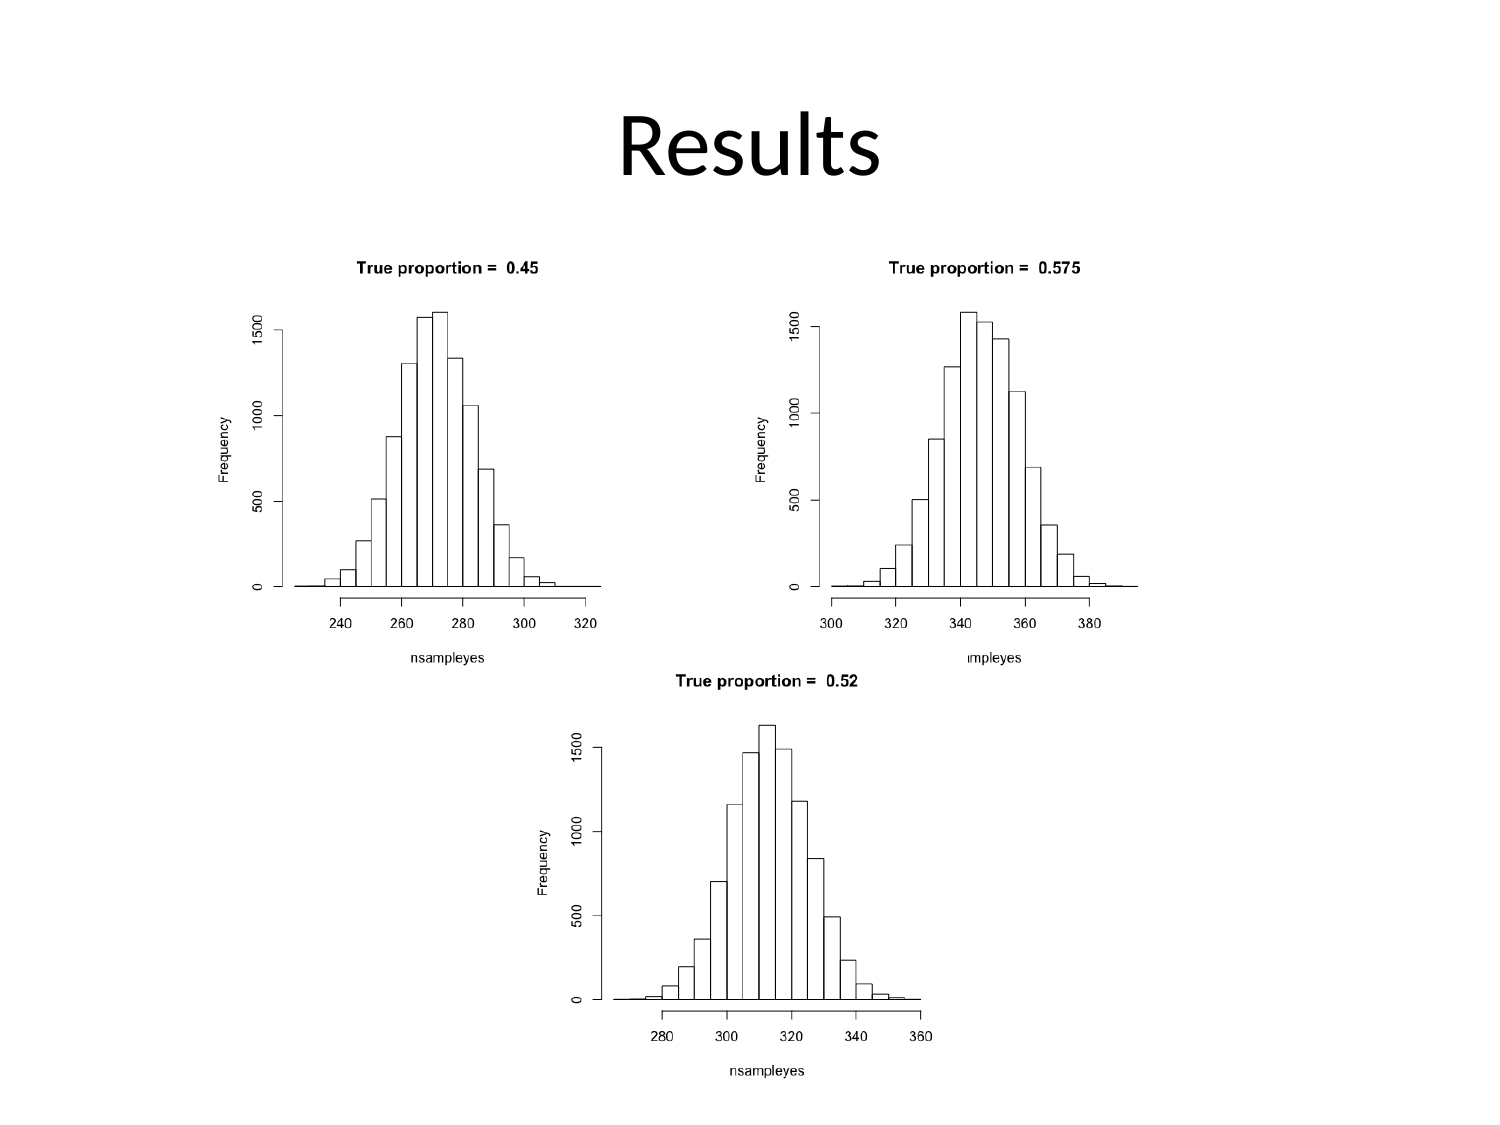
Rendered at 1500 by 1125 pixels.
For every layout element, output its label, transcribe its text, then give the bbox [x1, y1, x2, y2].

picture [532, 232, 1185, 1096]
title Results [75, 45, 1425, 233]
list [212, 232, 648, 684]
